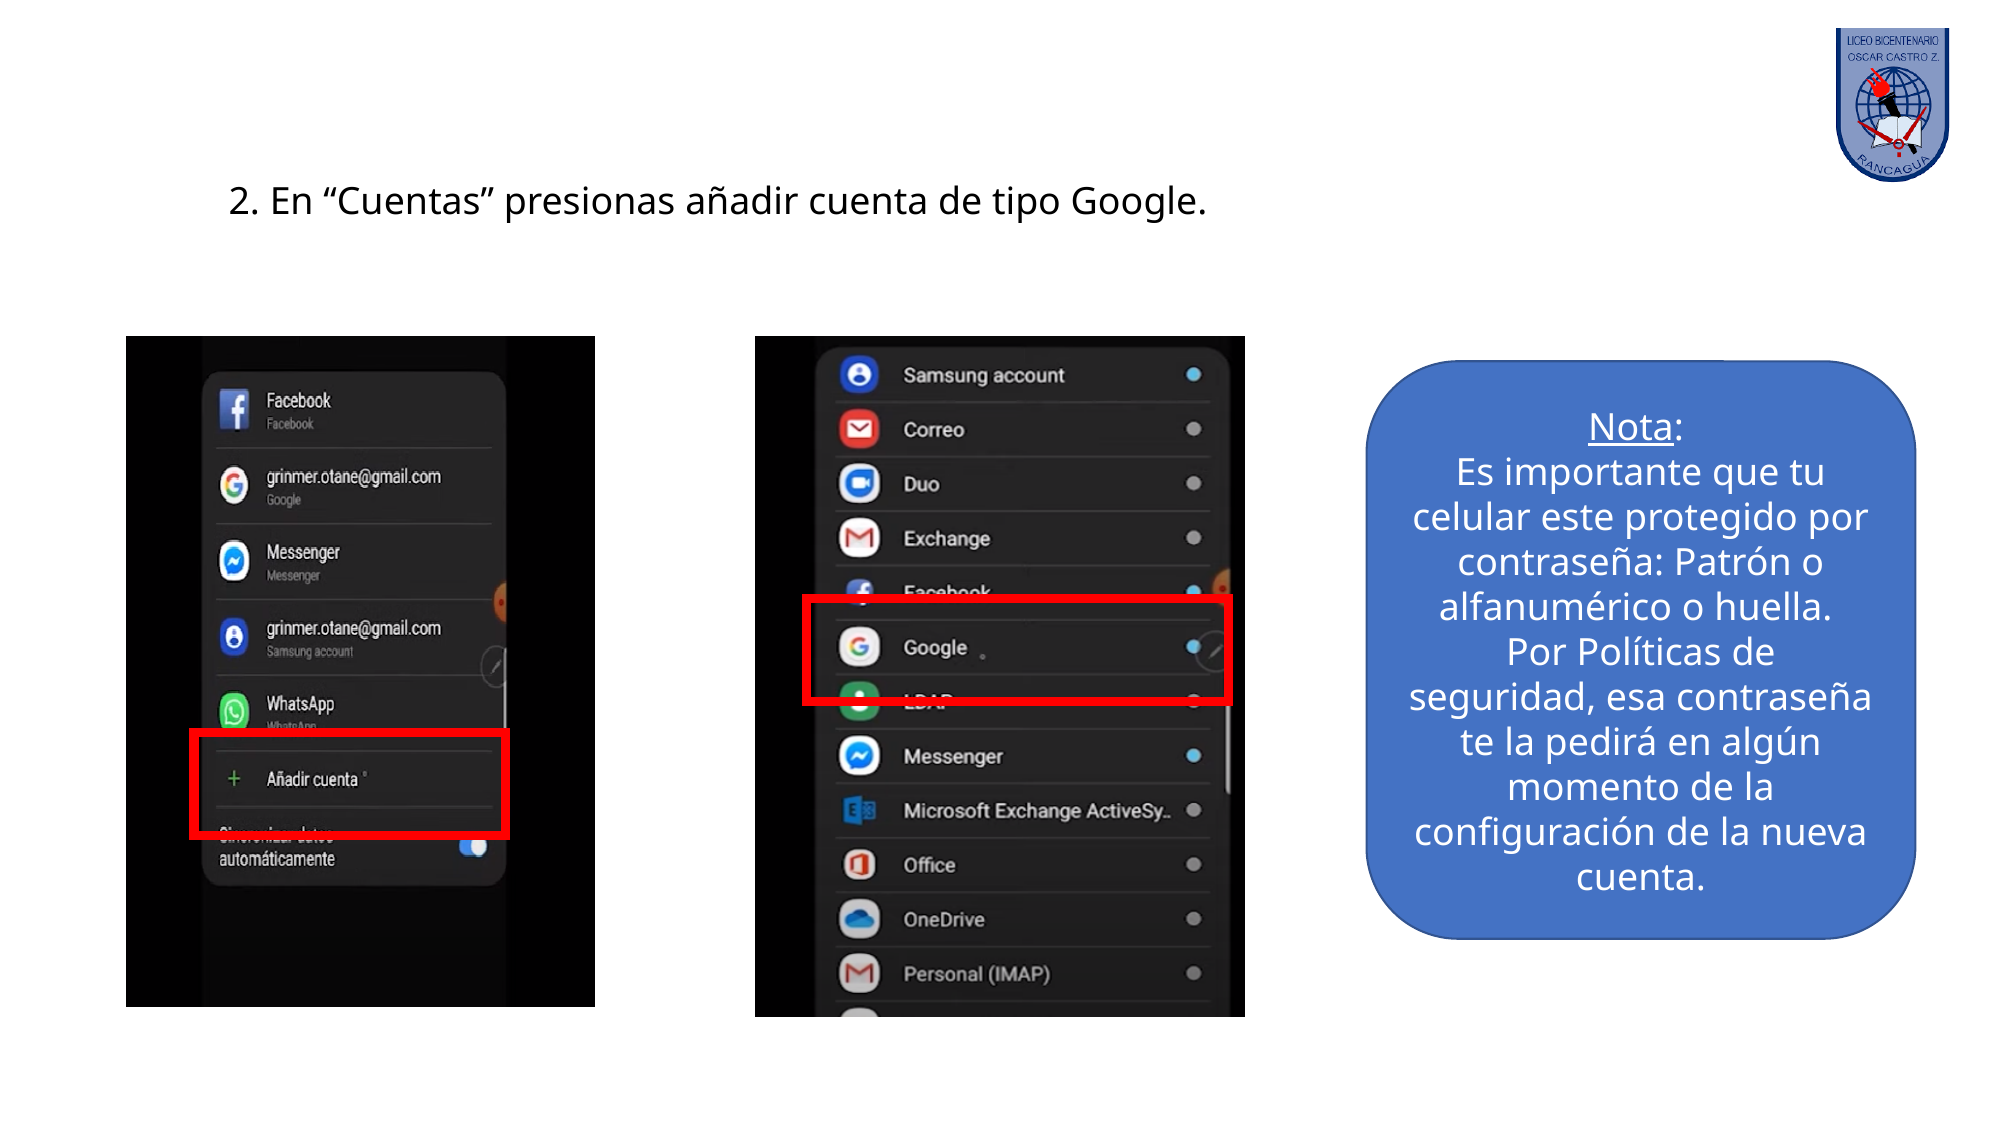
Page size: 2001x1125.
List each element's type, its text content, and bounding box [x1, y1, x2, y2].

picture [755, 335, 1245, 1017]
picture [1806, 28, 1970, 192]
picture [126, 336, 595, 1007]
text_box Nota: Es importante que tu celular este protegido por contraseña: Patrón o alfanumérico o huella. Por Políticas de seguridad, esa contraseña te la pedirá en algún momento de la configuración de la nueva cuenta. [1365, 360, 1917, 940]
text_box 2. En “Cuentas” presionas añadir cuenta de tipo Google. [213, 169, 1787, 500]
